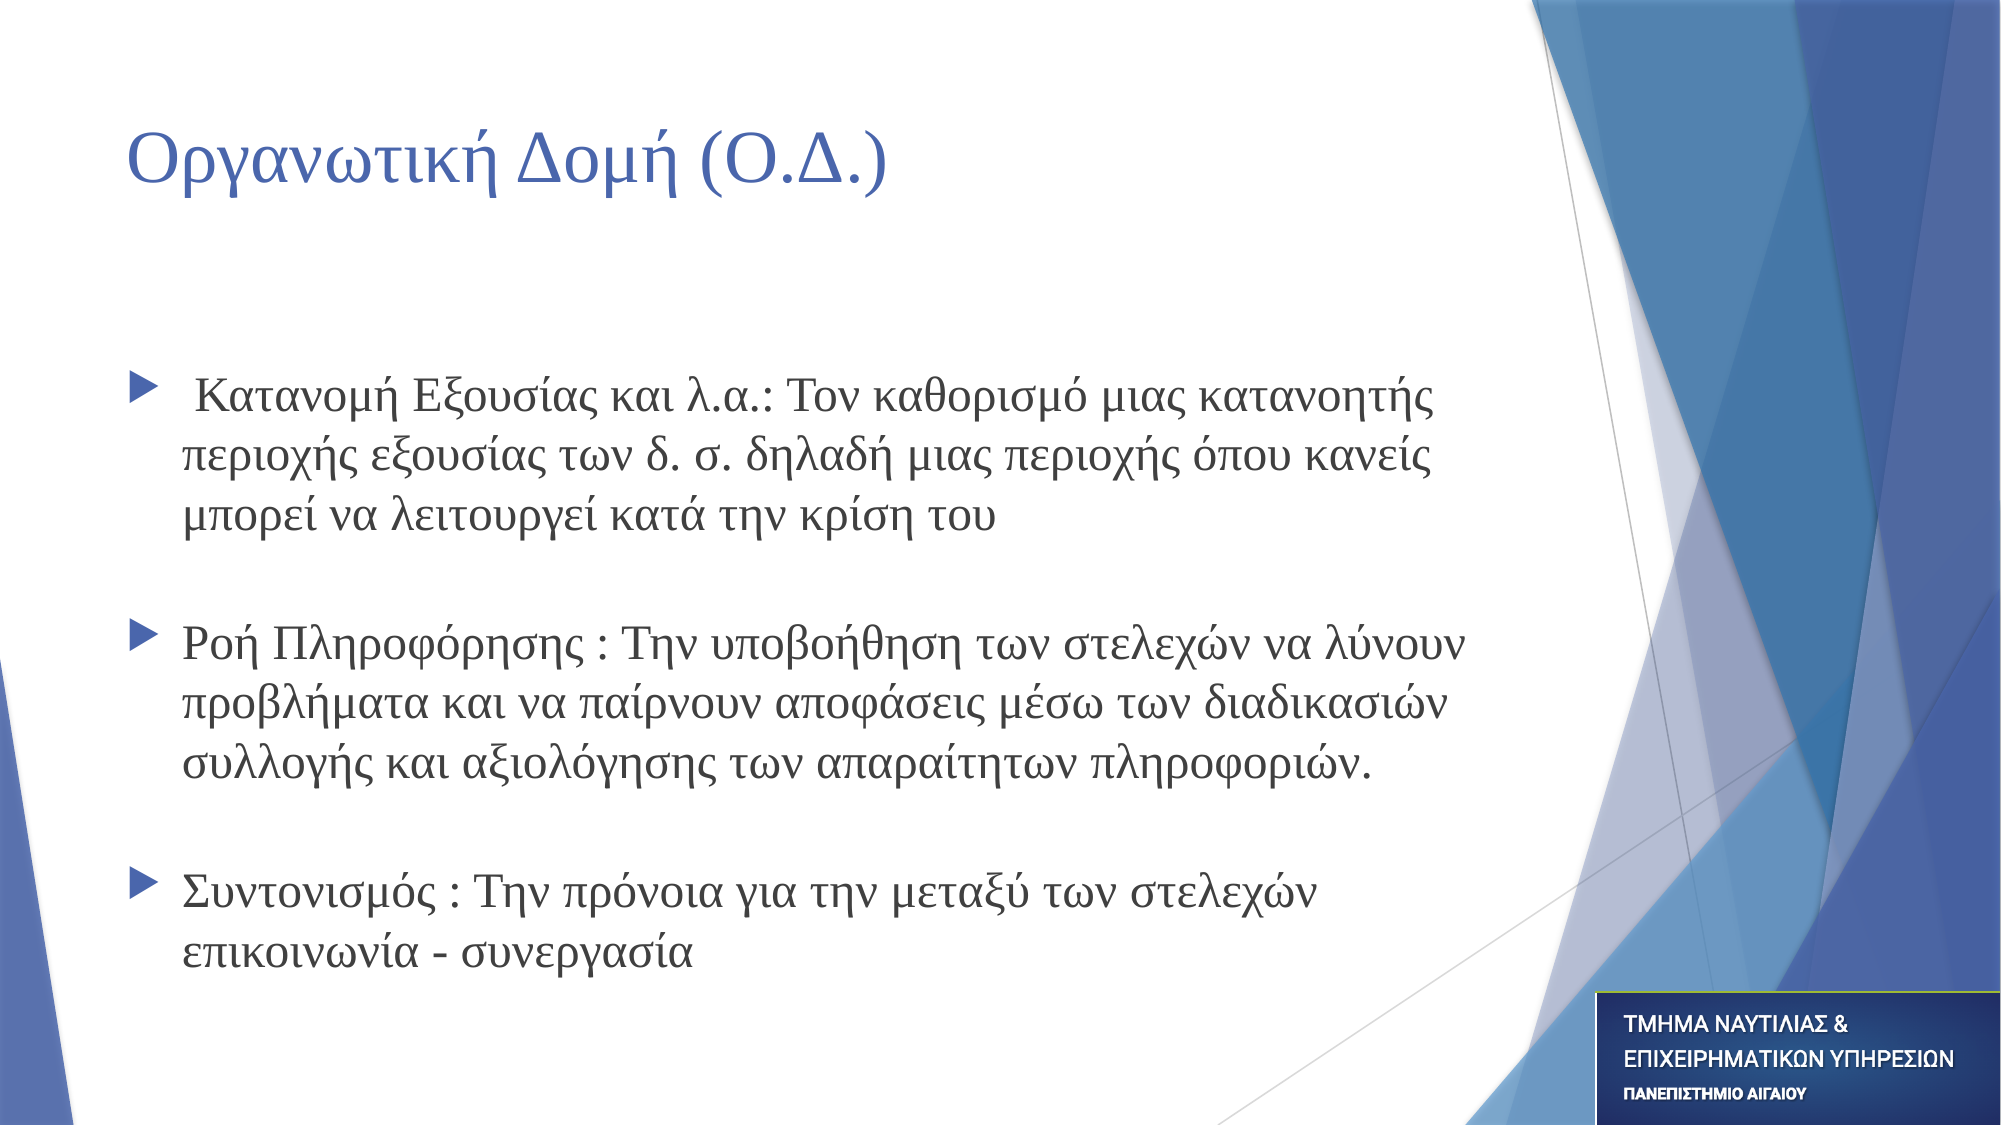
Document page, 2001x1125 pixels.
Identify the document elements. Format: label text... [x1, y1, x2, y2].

picture [1595, 991, 2000, 1125]
title Οργανωτική Δομή (Ο.Δ.) [111, 99, 1522, 317]
list Κατανομή Εξουσίας και λ.α.: Τον καθορισμό μιας κατανοητής περιοχής εξουσίας των δ. σ. δηλαδή μιας περιοχής όπου κανείς μπορεί να λειτουργεί κατά την κρίση του Ροή Πληροφόρησης : Την υποβοήθηση των στελεχών να λύνουν προβλήματα και να παίρνουν αποφάσεις μέσω των διαδικασιών συλλογής και αξιολόγησης των απαραίτητων πληροφοριών. Συντονισμός : Την πρόνοια για την μεταξύ των στελεχών επικοινωνία - συνεργασία [111, 354, 1522, 992]
